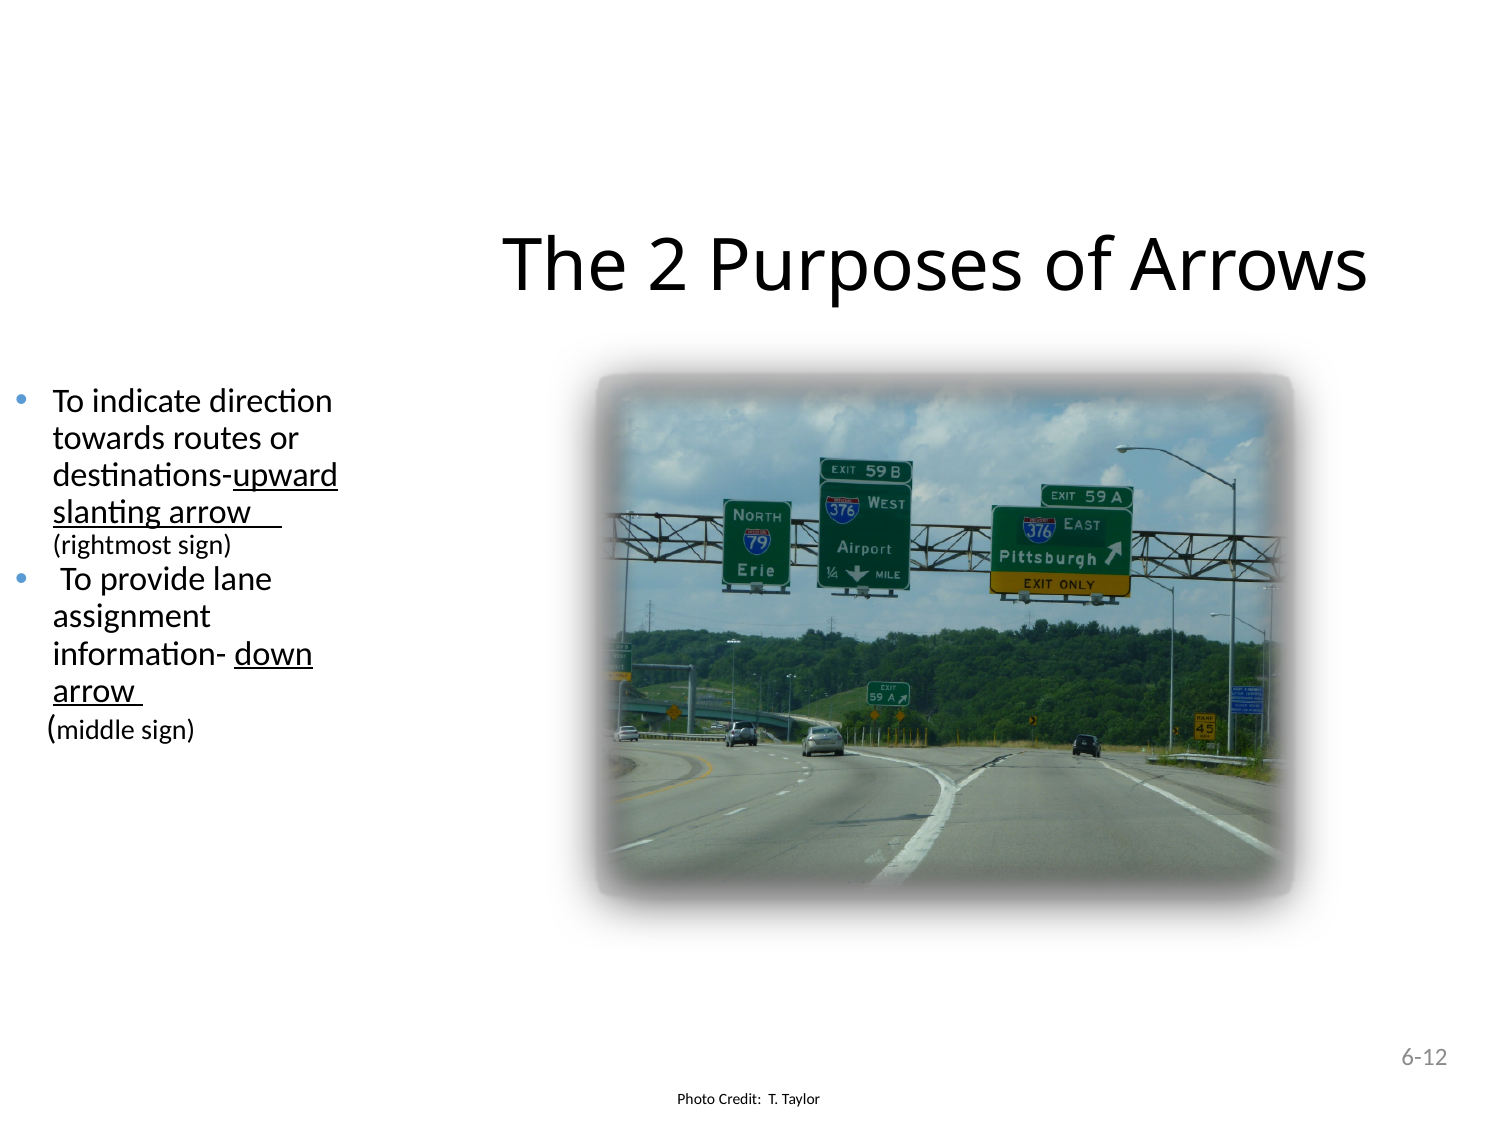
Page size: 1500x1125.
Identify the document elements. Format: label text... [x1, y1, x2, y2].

slide_number 6-12 [1337, 1025, 1463, 1085]
title The 2 Purposes of Arrows [487, 196, 1500, 338]
picture [597, 374, 1292, 896]
list To indicate direction towards routes or destinations-upward slanting arrow (rightmost sign) To provide lane assignment information- down arrow (middle sign) [0, 375, 404, 921]
